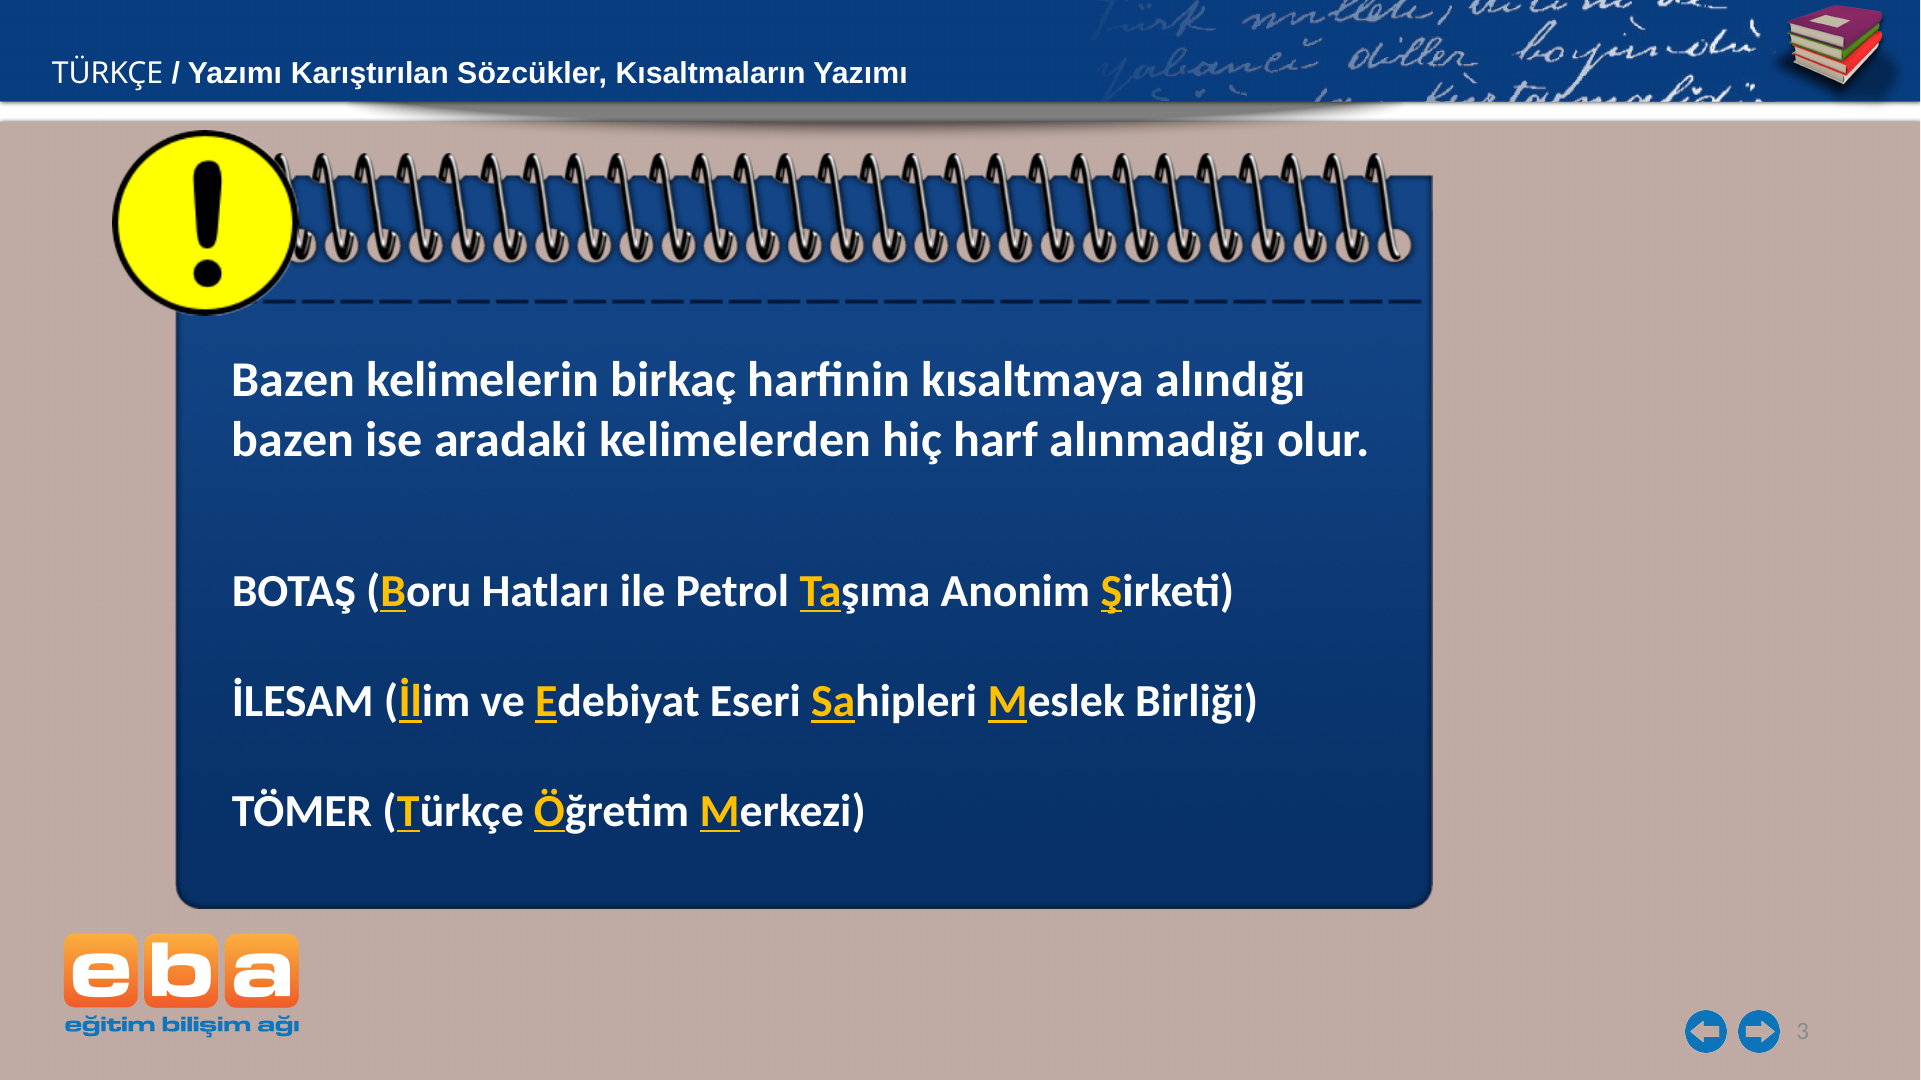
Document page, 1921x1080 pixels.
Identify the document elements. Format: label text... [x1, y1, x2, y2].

picture [0, 0, 1921, 1080]
text_box TÜRKÇE / Yazımı Karıştırılan Sözcükler, Kısaltmaların Yazımı [37, 39, 1888, 117]
slide_number 3 [1376, 1000, 1824, 1059]
